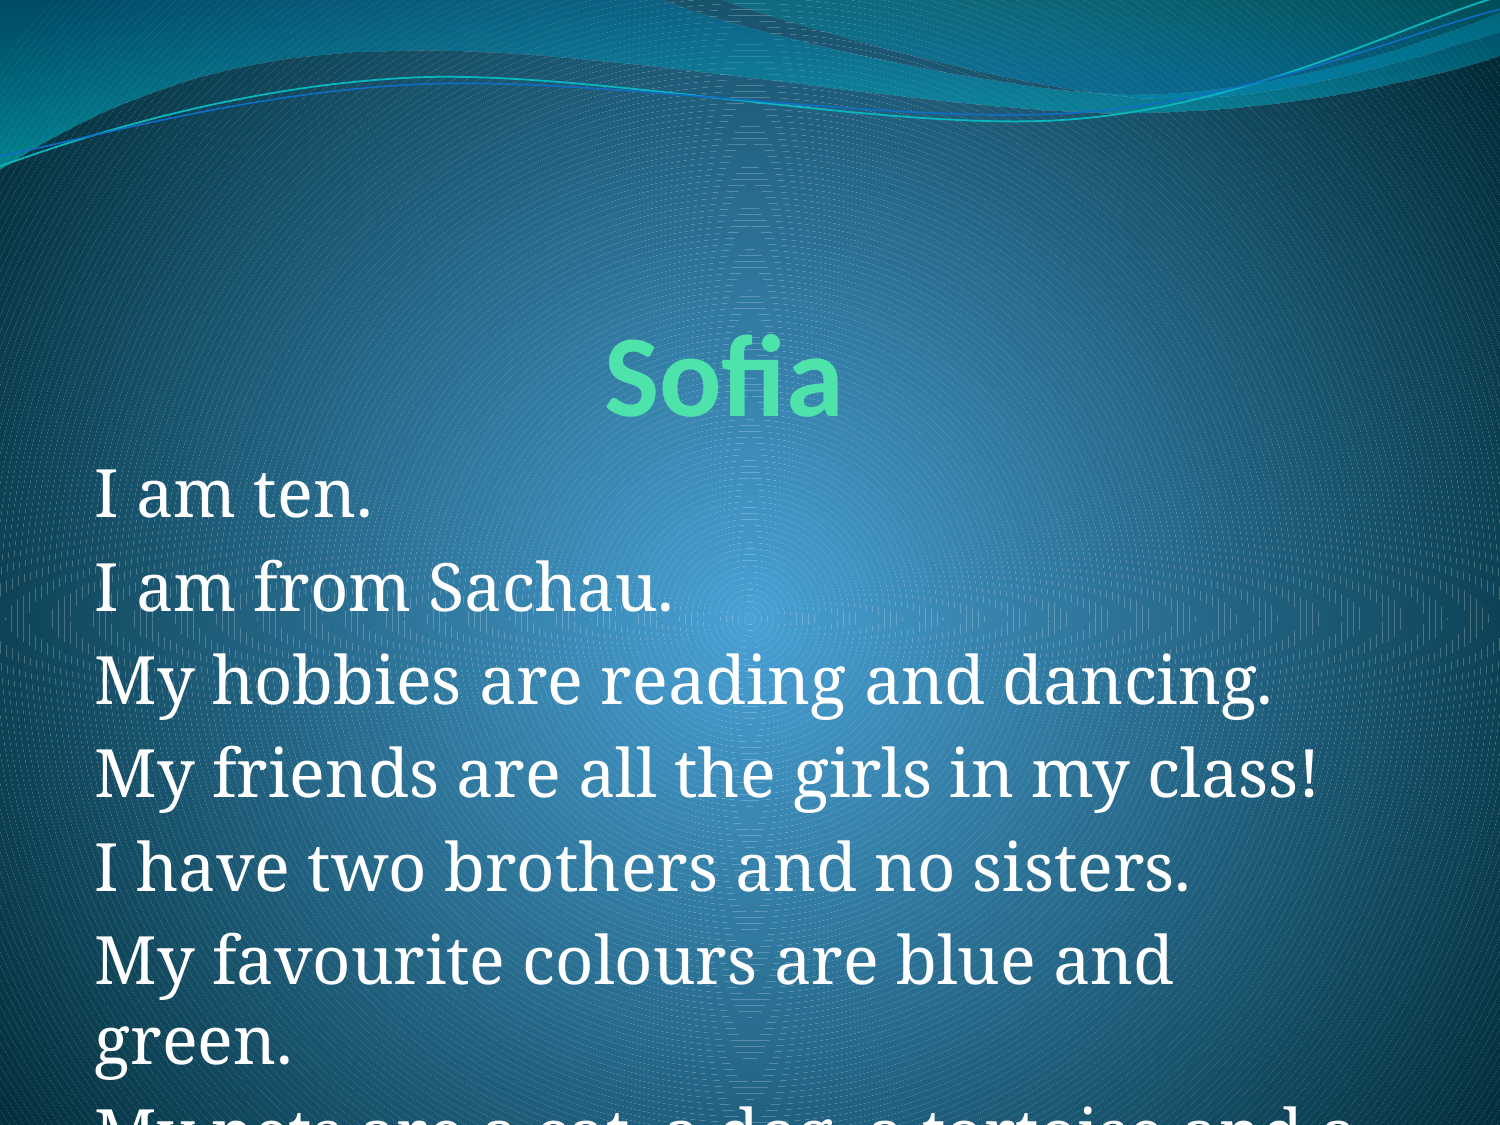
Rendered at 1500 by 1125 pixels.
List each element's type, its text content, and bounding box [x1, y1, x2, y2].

title Sofia [86, 216, 1362, 440]
list I am ten. I am from Sachau. My hobbies are reading and dancing. My friends are all the girls in my class! I have two brothers and no sisters. My favourite colours are blue and green. My pets are a cat, a dog, a tortoise and a fish. [86, 443, 1388, 1094]
